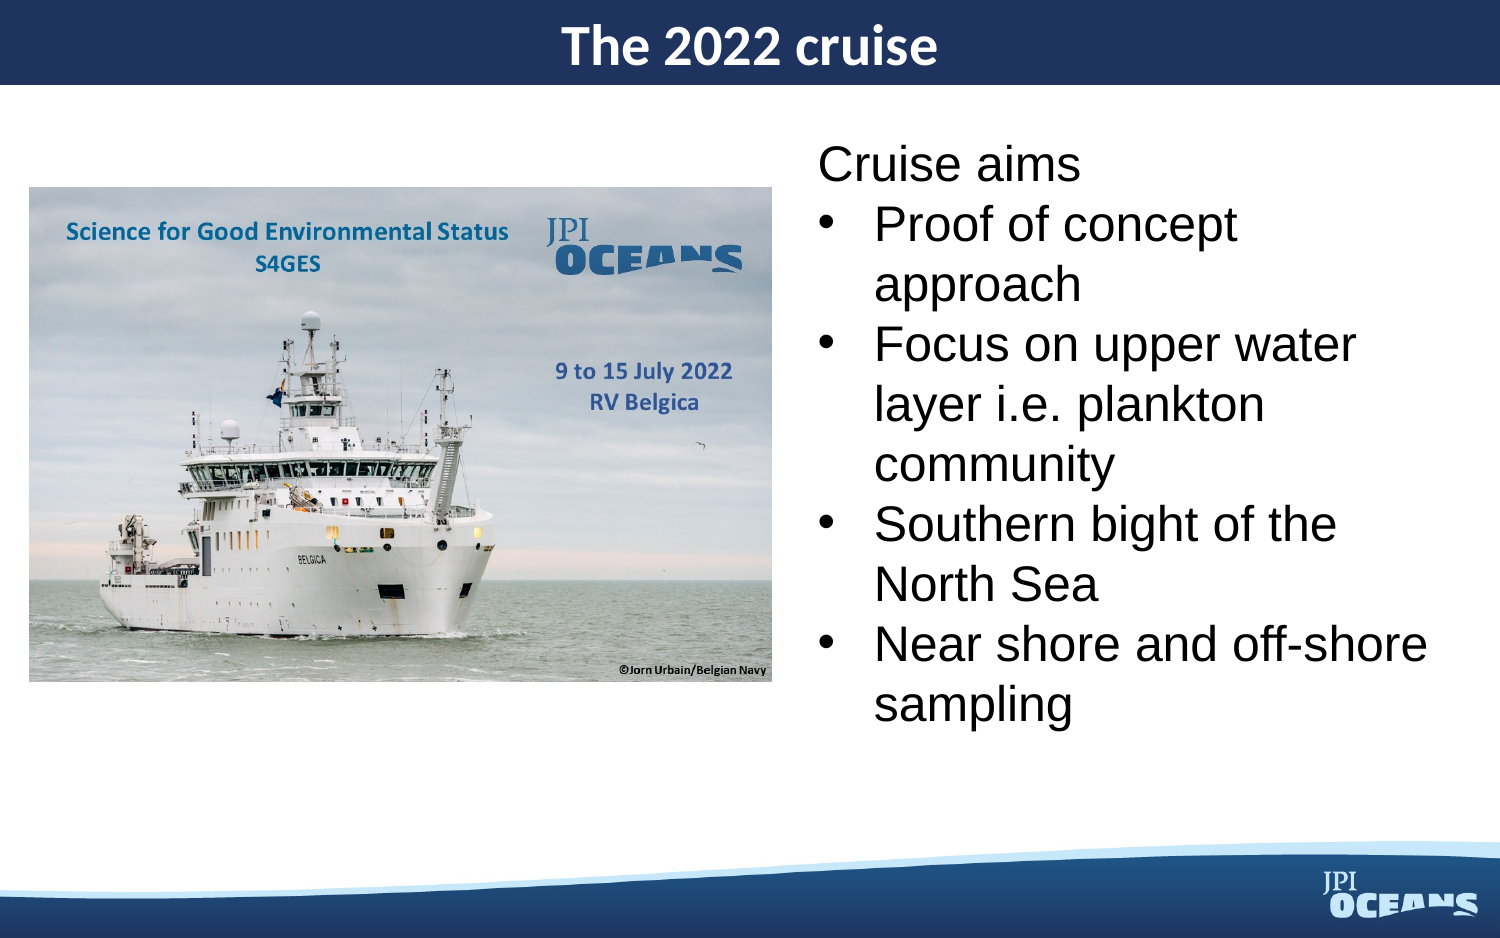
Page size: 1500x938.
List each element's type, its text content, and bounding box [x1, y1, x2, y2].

picture [0, 85, 1500, 938]
text_box The 2022 cruise [0, 0, 1500, 85]
text_box Cruise aims Proof of concept approach Focus on upper water layer i.e. plankton community Southern bight of the North Sea Near shore and off-shore sampling [802, 124, 1471, 739]
